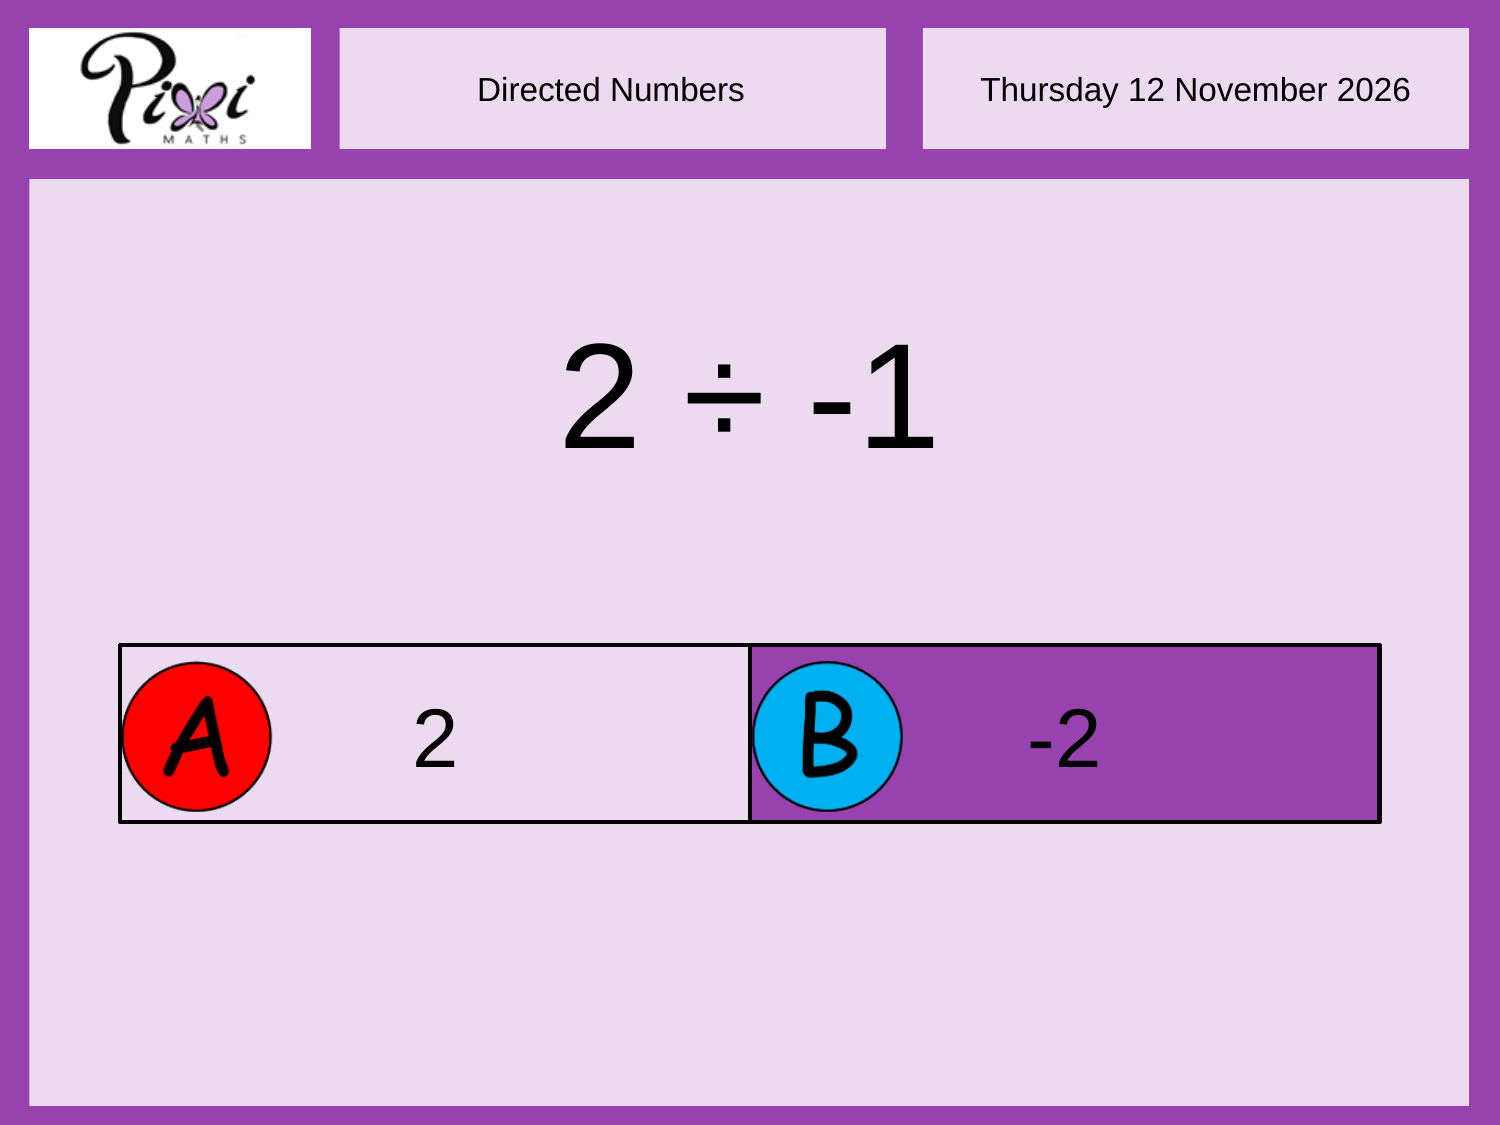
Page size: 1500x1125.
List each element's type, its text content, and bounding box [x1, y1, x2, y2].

text_box 2 ÷ -1 [41, 290, 1459, 486]
text_box -2 [931, 643, 1382, 824]
text_box 2 [307, 643, 720, 824]
picture [0, 0, 1500, 1125]
